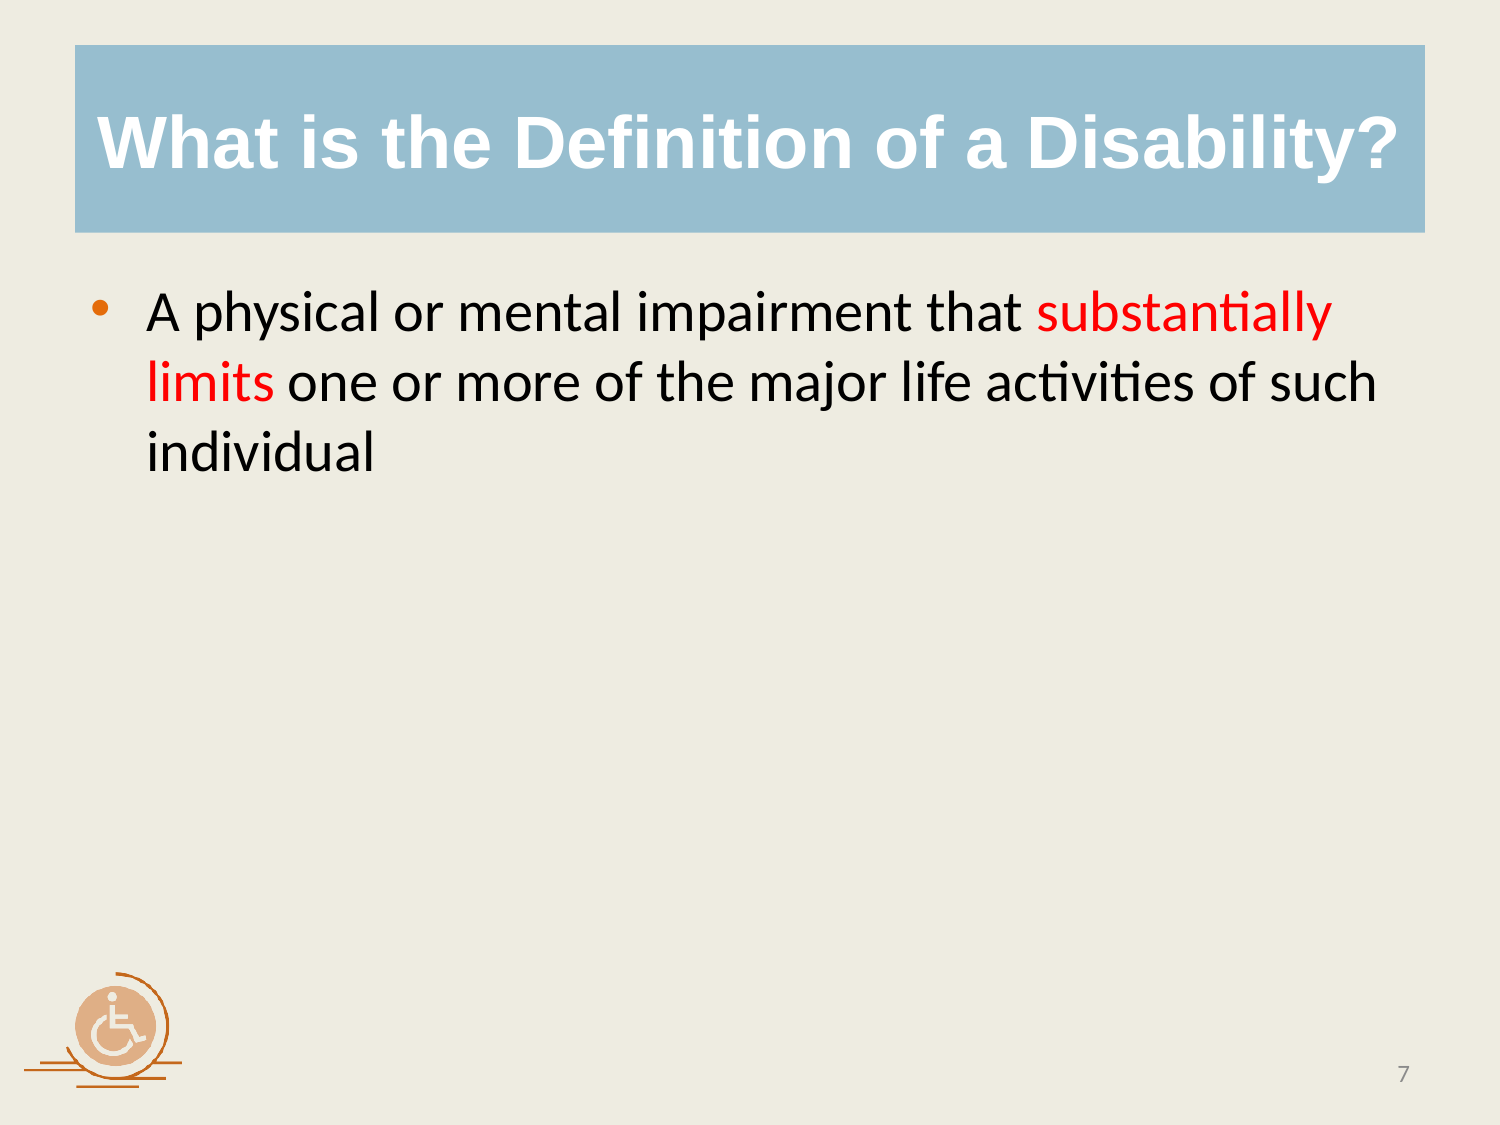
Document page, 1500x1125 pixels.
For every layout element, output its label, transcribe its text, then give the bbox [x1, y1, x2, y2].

slide_number 7 [1074, 1042, 1425, 1103]
list A physical or mental impairment that substantially limits one or more of the major life activities of such individual [75, 265, 1425, 1008]
title What is the Definition of a Disability? [75, 45, 1425, 233]
